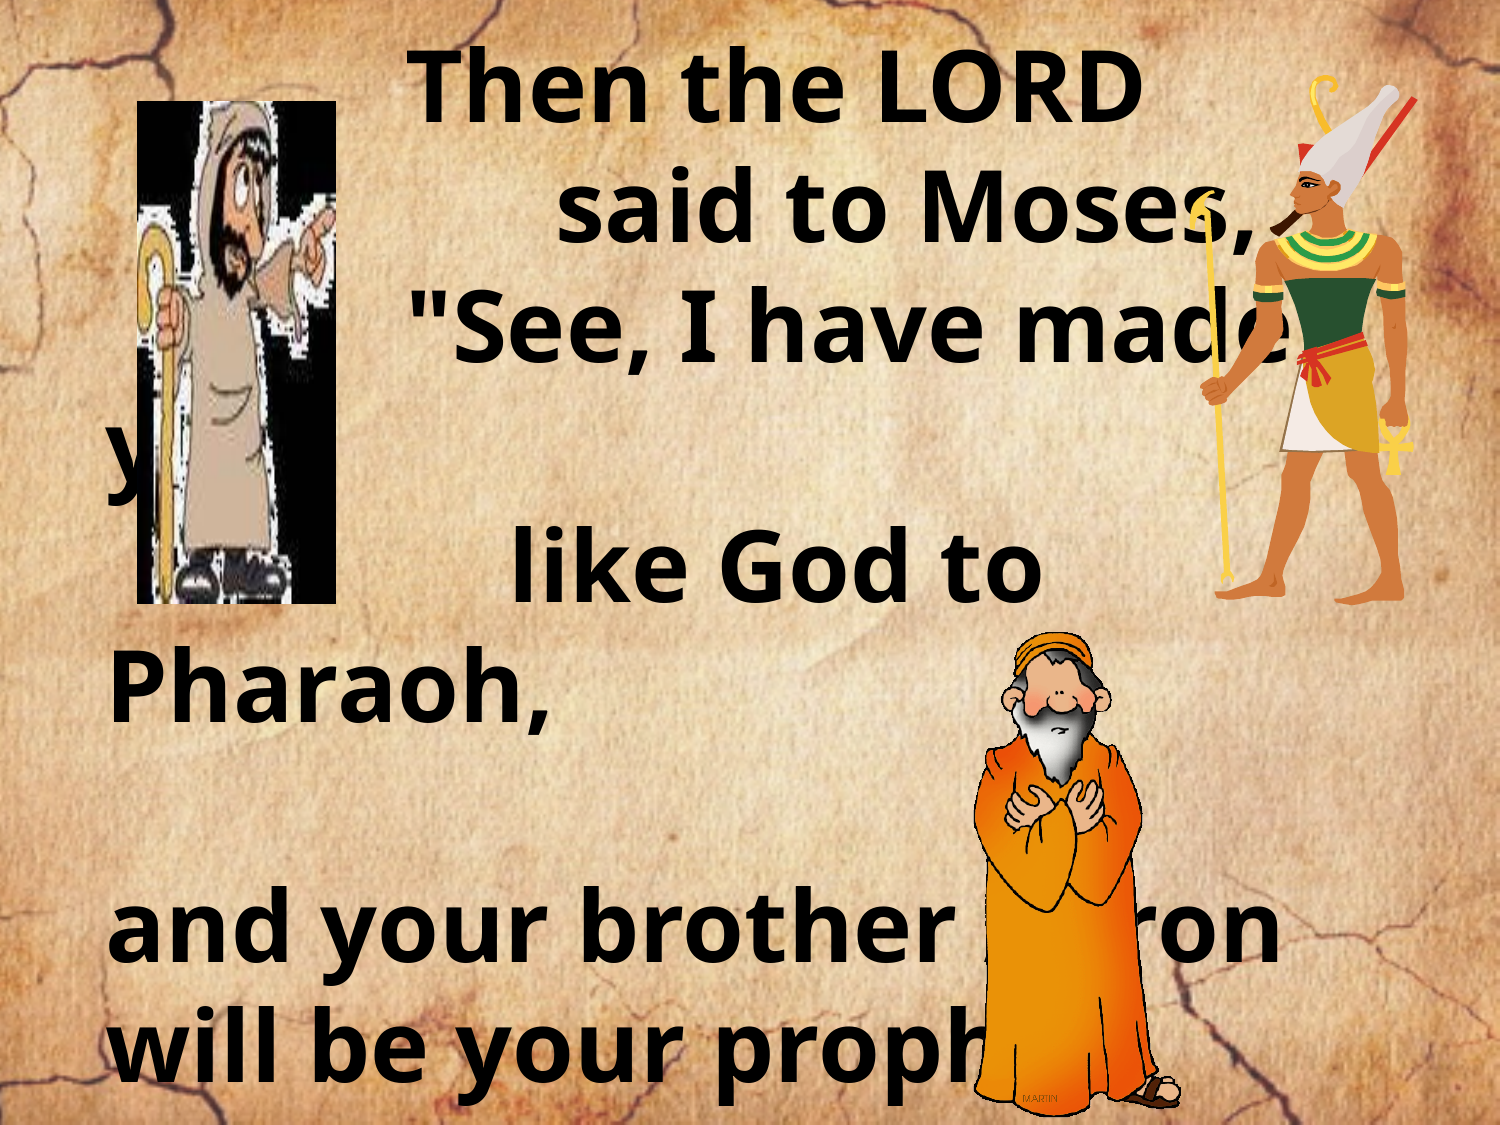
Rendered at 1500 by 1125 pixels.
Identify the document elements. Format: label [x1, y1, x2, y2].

picture [0, 0, 1500, 1125]
list [137, 101, 336, 604]
